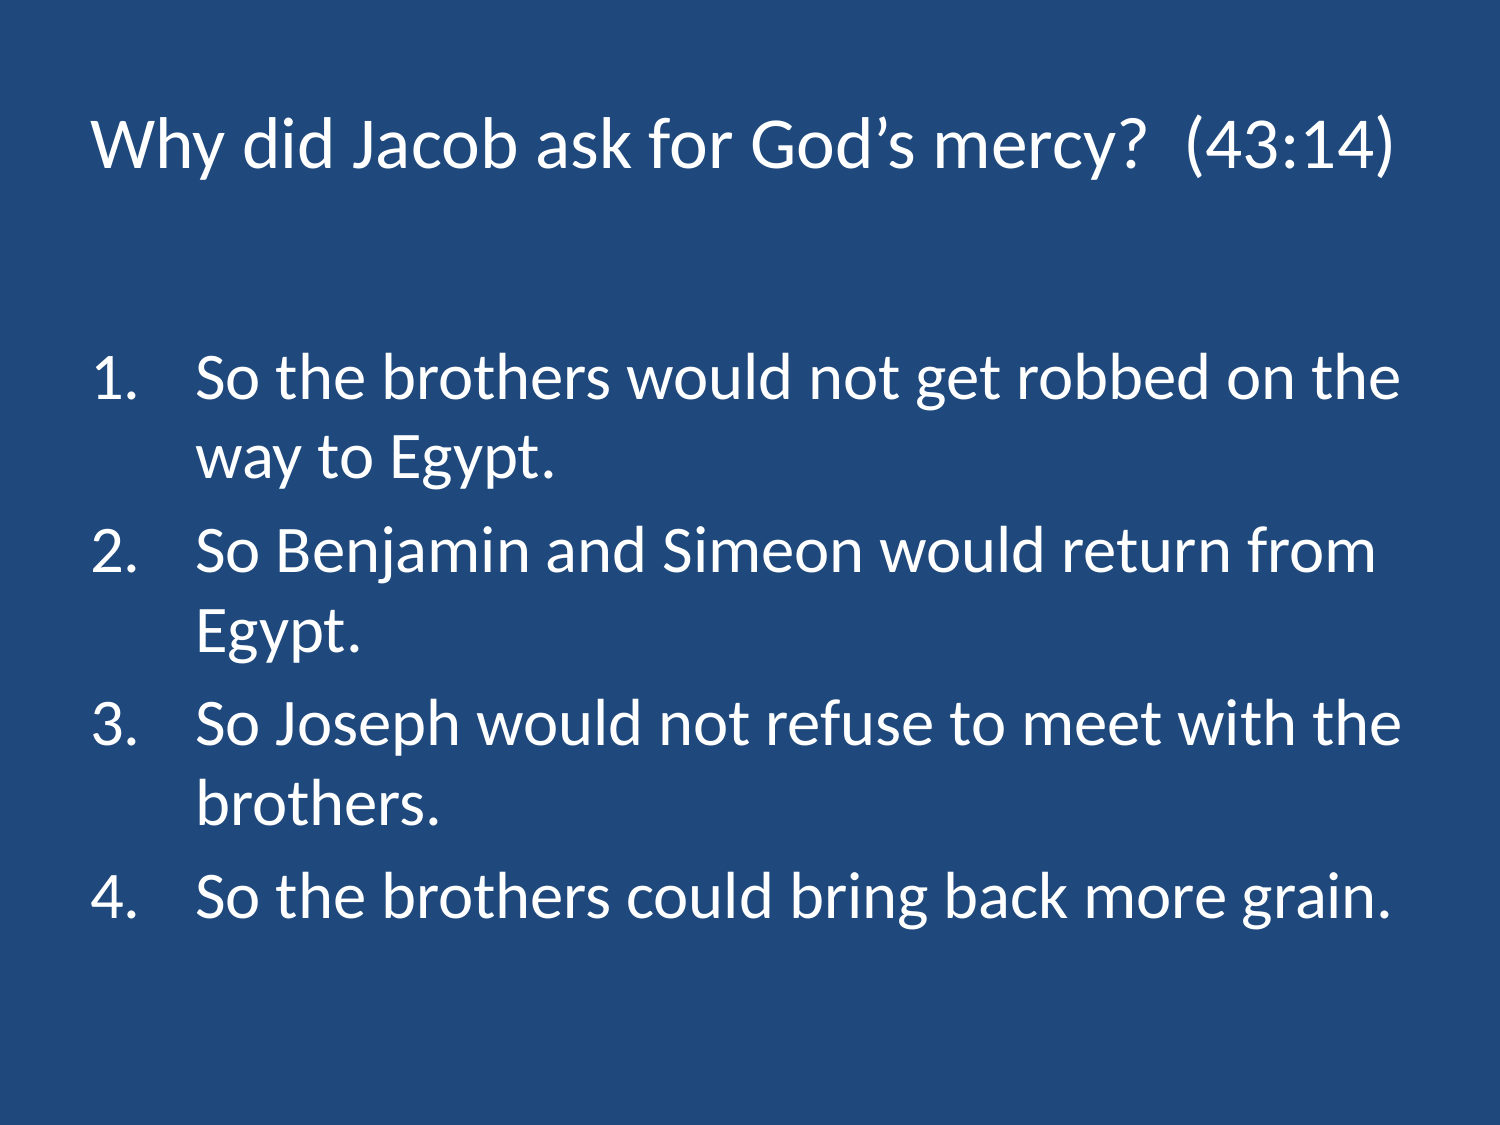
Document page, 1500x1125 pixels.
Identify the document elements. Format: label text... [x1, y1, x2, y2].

list So the brothers would not get robbed on the way to Egypt. So Benjamin and Simeon would return from Egypt. So Joseph would not refuse to meet with the brothers. So the brothers could bring back more grain. [75, 324, 1425, 1005]
title Why did Jacob ask for God’s mercy? (43:14) [75, 45, 1425, 233]
